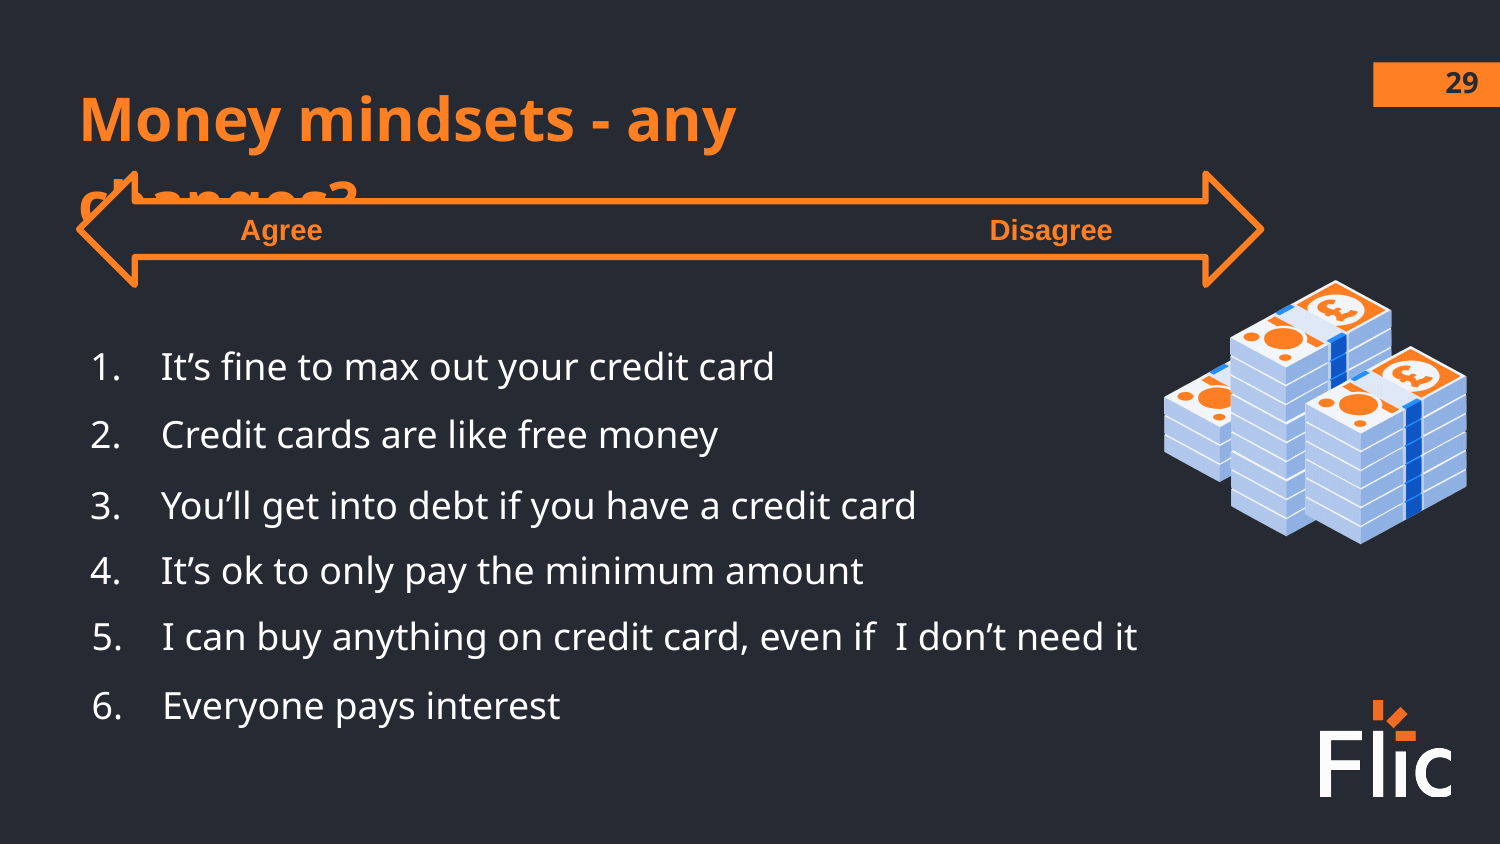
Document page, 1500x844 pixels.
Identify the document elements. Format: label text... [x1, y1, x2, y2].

text_box 6. Everyone pays interest [91, 674, 1274, 741]
picture [1320, 700, 1451, 797]
slide_number ‹#› [1423, 66, 1500, 104]
text_box 1. It’s fine to max out your credit card [90, 336, 1085, 402]
text_box 3. You’ll get into debt if you have a credit card [90, 474, 1085, 540]
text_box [78, 173, 1262, 309]
text_box 4. It’s ok to only pay the minimum amount [90, 540, 1273, 607]
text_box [1090, 232, 1500, 589]
text_box 2. Credit cards are like free money [90, 404, 1085, 471]
text_box Money mindsets - any changes? [79, 70, 994, 172]
text_box 5. I can buy anything on credit card, even if I don’t need it [91, 606, 1274, 672]
